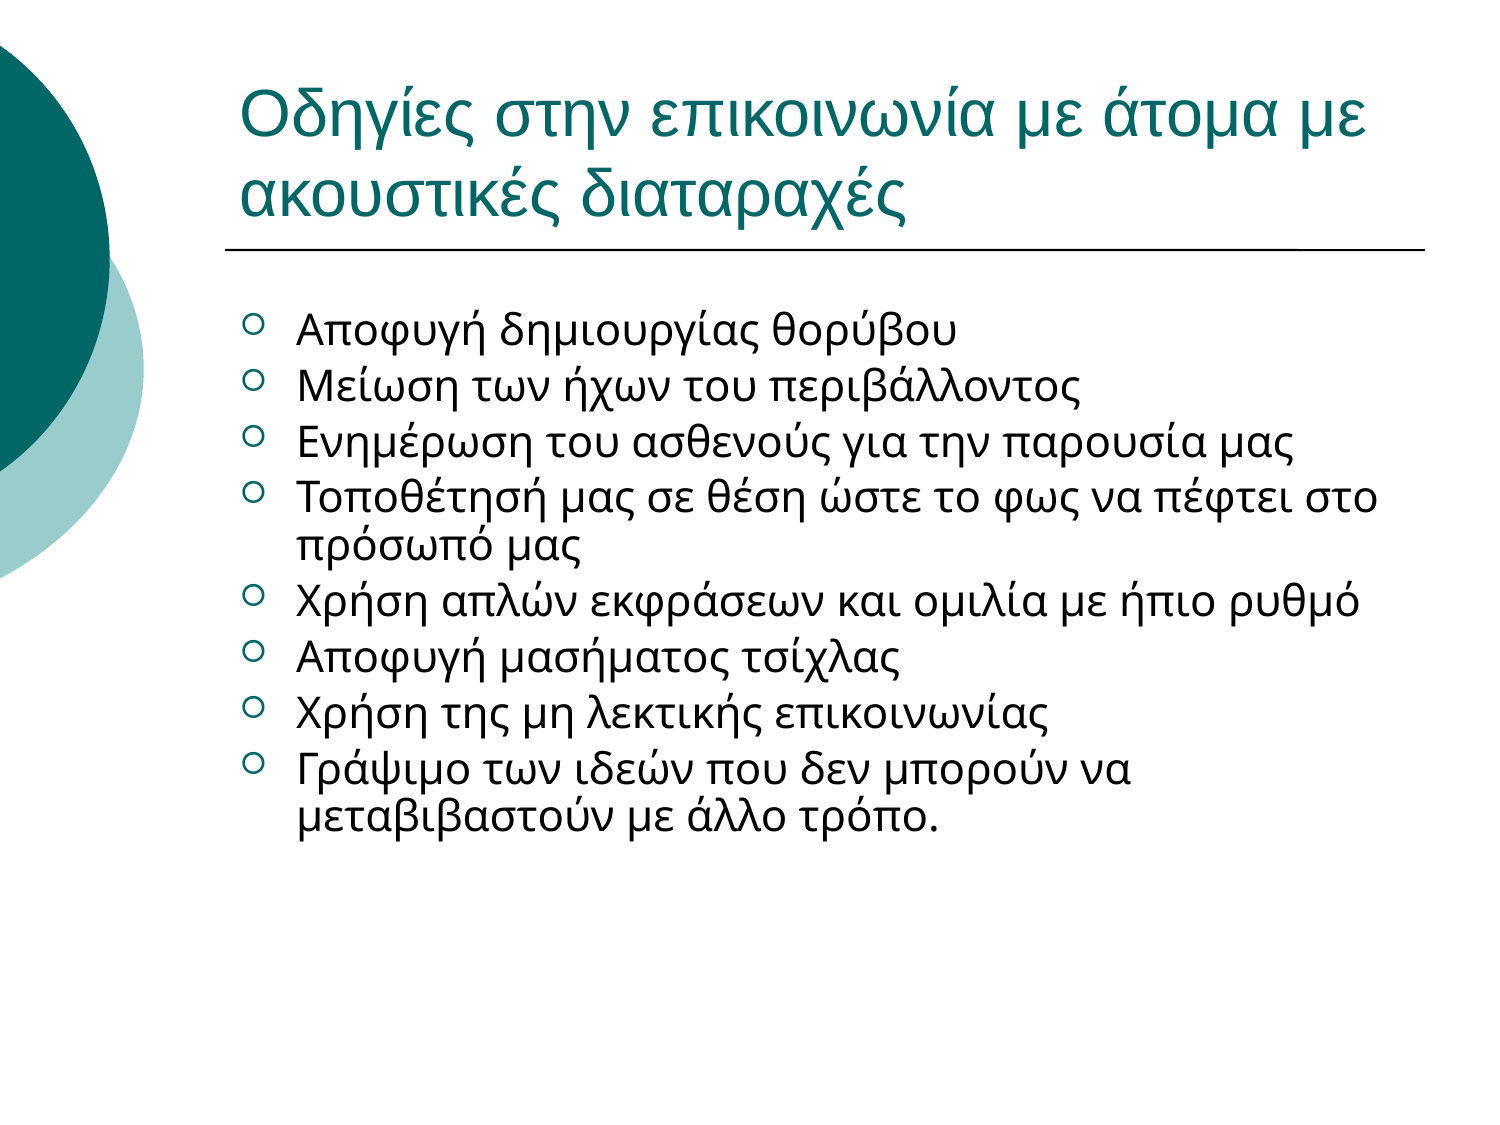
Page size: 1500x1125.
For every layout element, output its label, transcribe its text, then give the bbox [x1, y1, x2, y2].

title Οδηγίες στην επικοινωνία με άτομα με ακουστικές διαταραχές [224, 49, 1425, 238]
list Αποφυγή δημιουργίας θορύβου Μείωση των ήχων του περιβάλλοντος Ενημέρωση του ασθενούς για την παρουσία μας Τοποθέτησή μας σε θέση ώστε το φως να πέφτει στο πρόσωπό μας Χρήση απλών εκφράσεων και ομιλία με ήπιο ρυθμό Αποφυγή μασήματος τσίχλας Χρήση της μη λεκτικής επικοινωνίας Γράψιμο των ιδεών που δεν μπορούν να μεταβιβαστούν με άλλο τρόπο. [224, 299, 1425, 975]
